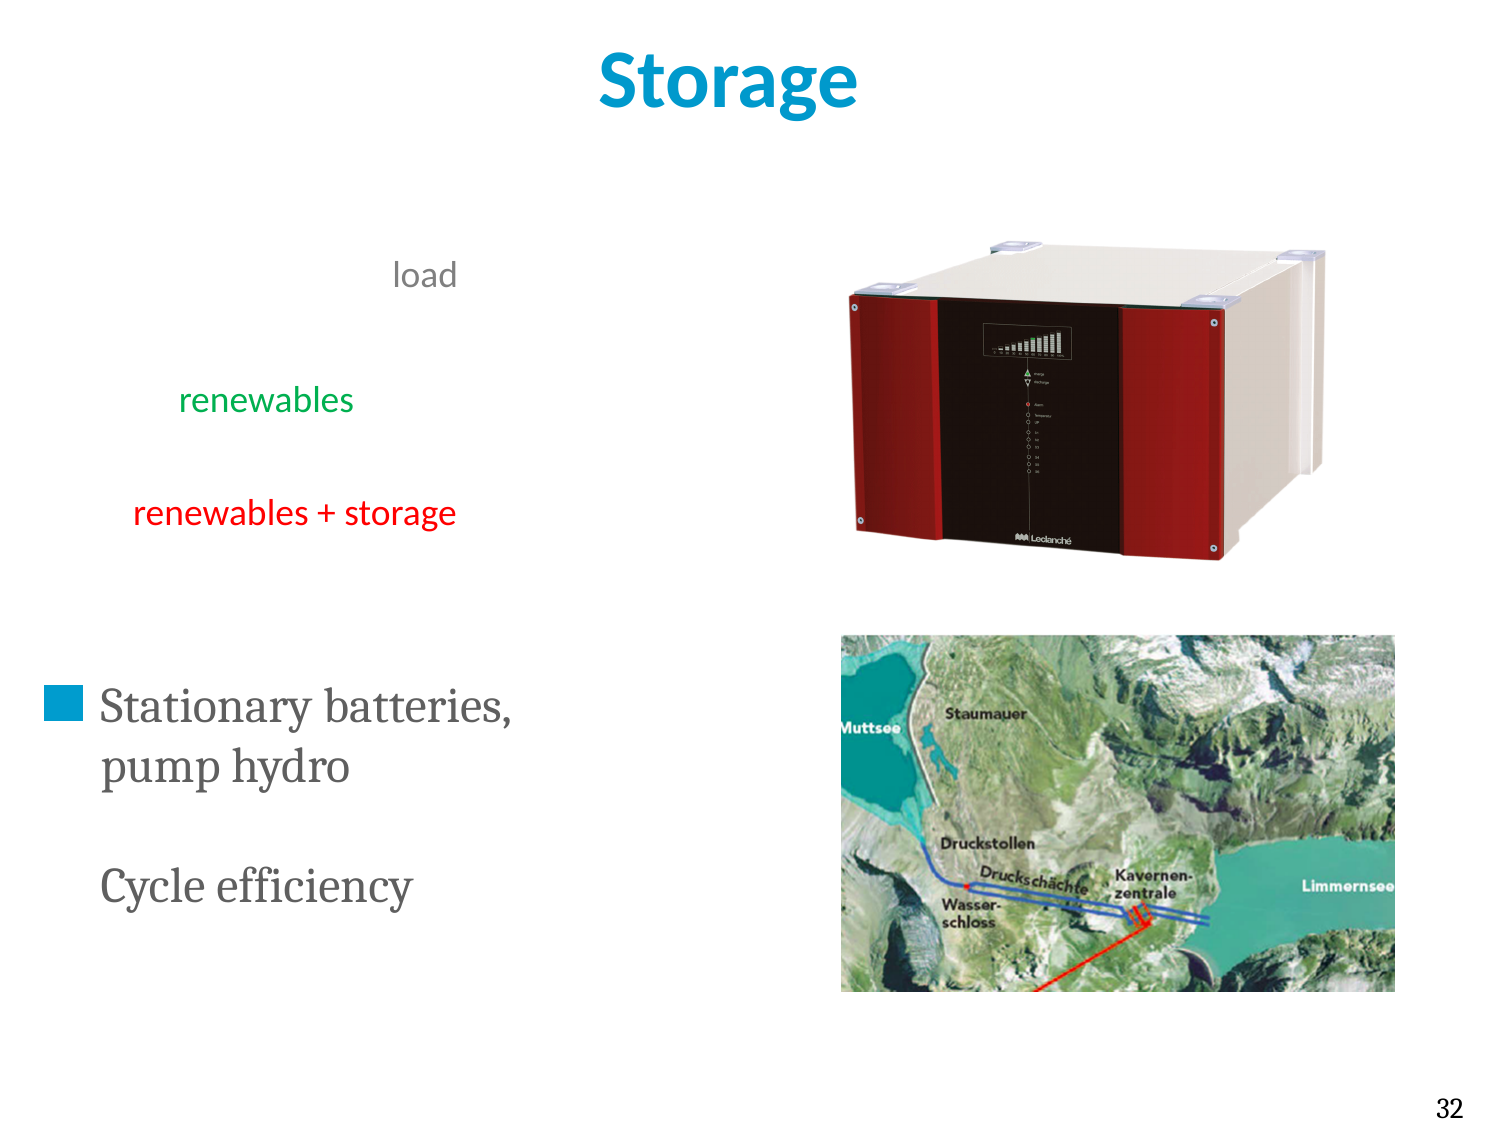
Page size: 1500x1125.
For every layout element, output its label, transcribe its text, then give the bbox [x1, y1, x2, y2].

footer 32 [1399, 1082, 1500, 1125]
picture [841, 633, 1395, 992]
title Storage [17, 0, 1460, 150]
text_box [66, 241, 744, 620]
picture [808, 220, 1363, 586]
